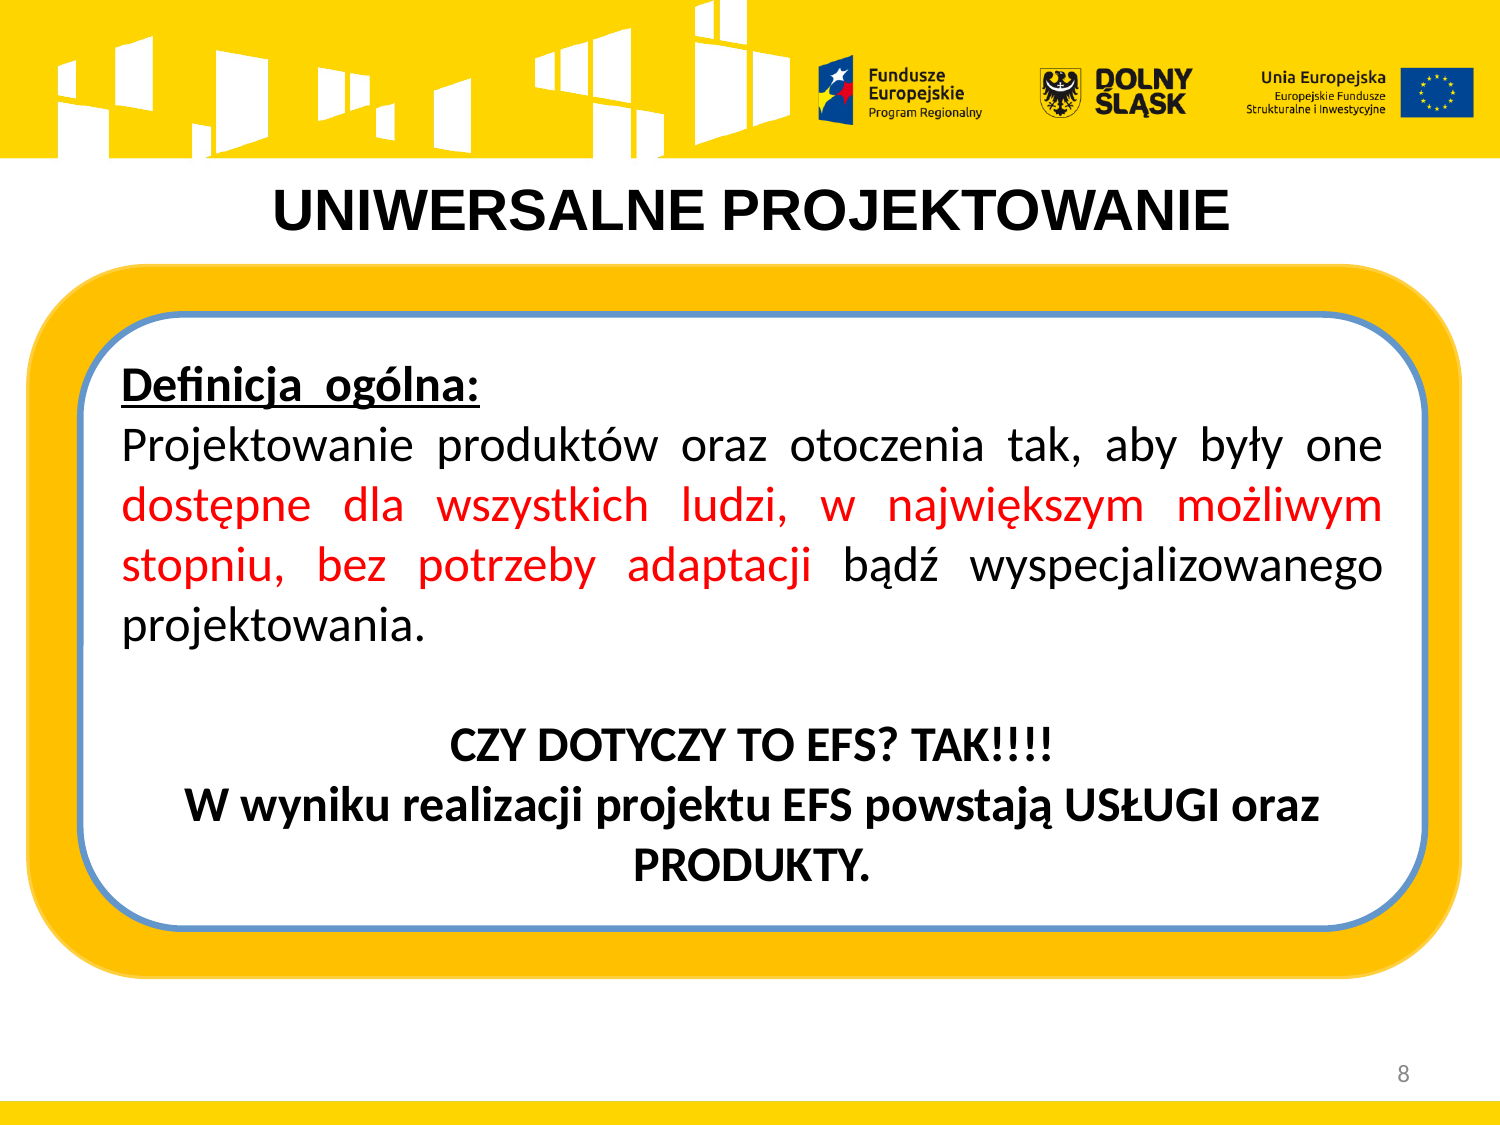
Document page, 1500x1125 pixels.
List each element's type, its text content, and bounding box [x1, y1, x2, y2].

text_box UNIWERSALNE PROJEKTOWANIE [258, 164, 1247, 250]
picture [0, 0, 1500, 1125]
text_box [80, 856, 126, 917]
slide_number 8 [1074, 1042, 1425, 1103]
text_box [80, 300, 1425, 387]
text_box [26, 263, 1463, 980]
text_box [1379, 857, 1425, 917]
text_box Definicja ogólna: Projektowanie produktów oraz otoczenia tak, aby były one dostępne dla wszystkich ludzi, w największym możliwym stopniu, bez potrzeby adaptacji bądź wyspecjalizowanego projektowania. CZY DOTYCZY TO EFS? TAK!!!! W wyniku realizacji projektu EFS powstają USŁUGI oraz PRODUKTY. [76, 311, 1429, 932]
